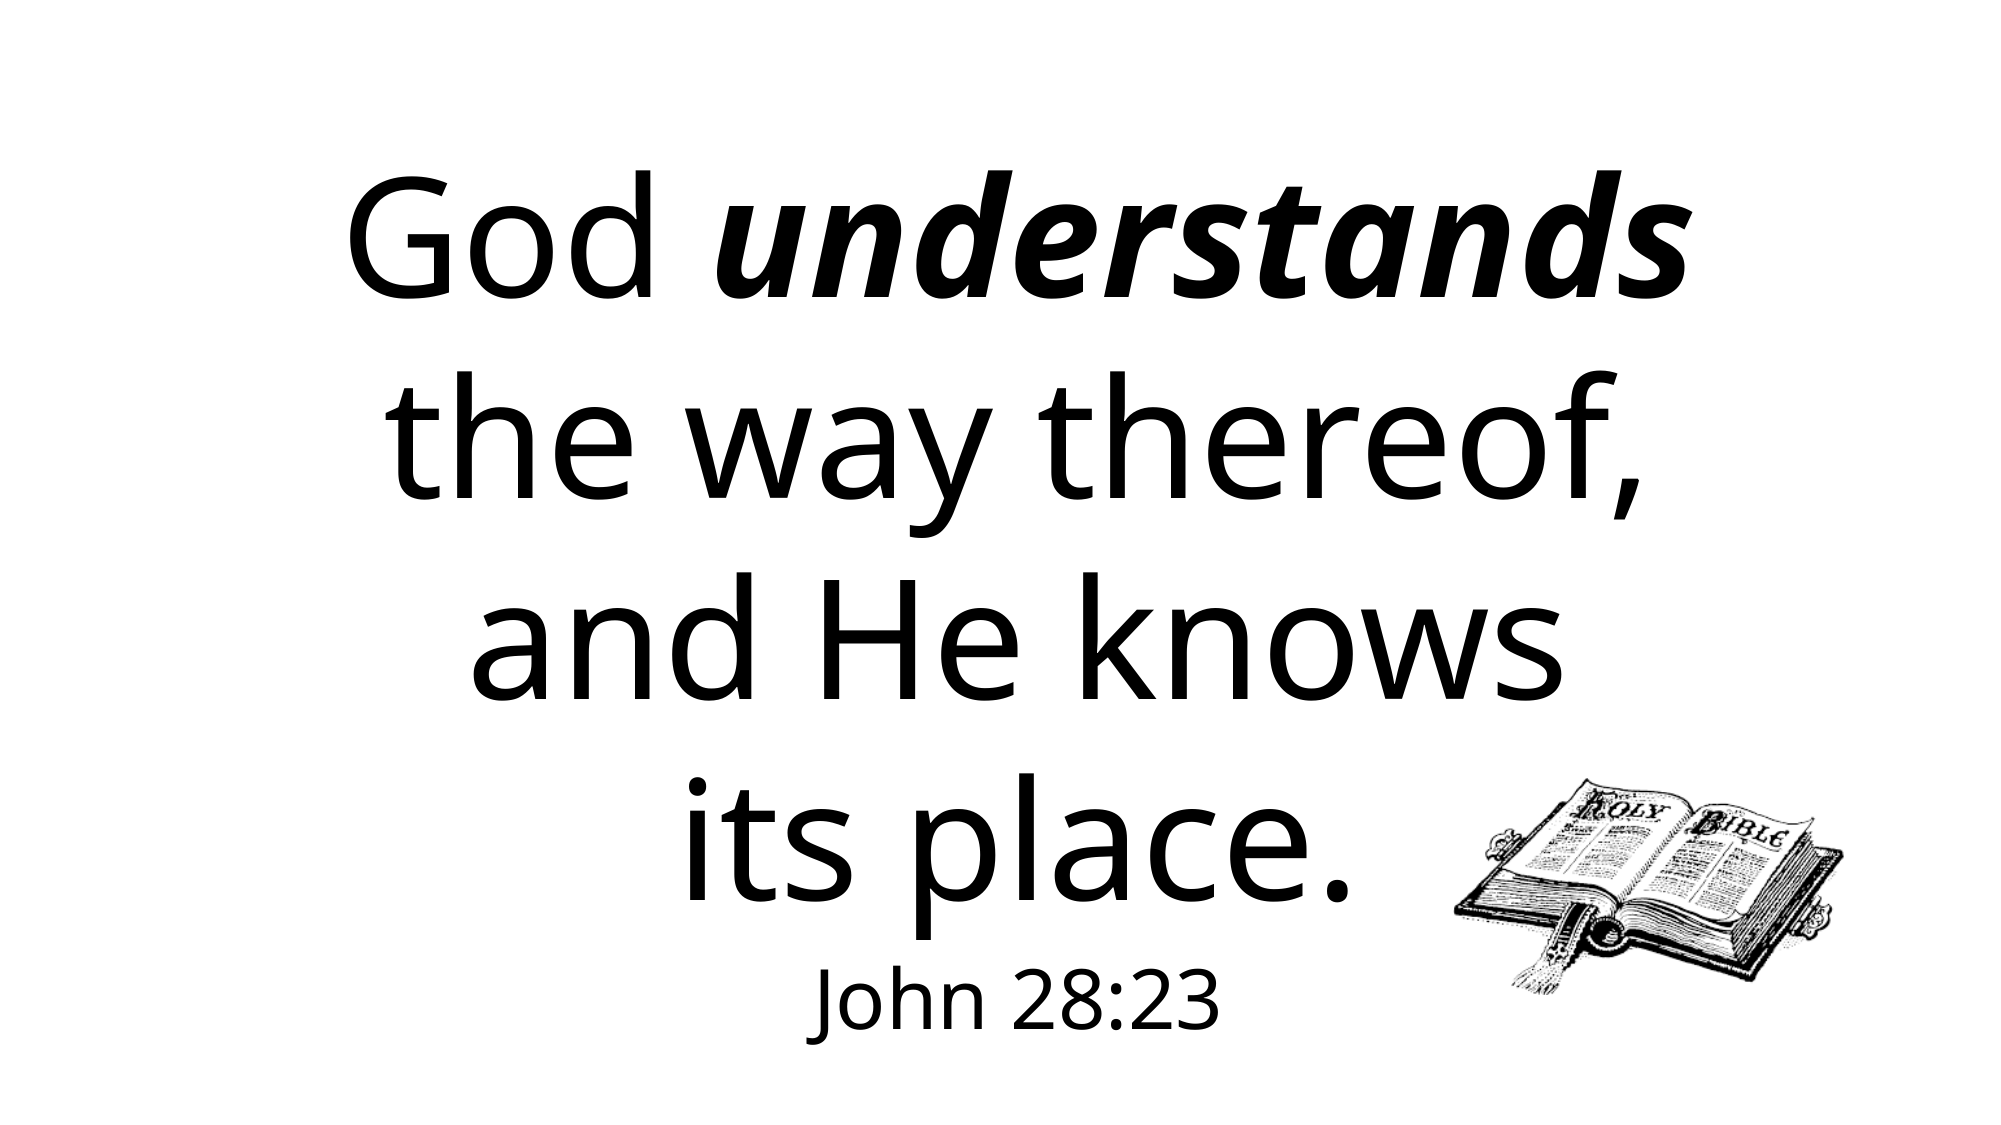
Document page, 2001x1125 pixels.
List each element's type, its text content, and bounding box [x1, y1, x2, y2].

list God understands the way thereof, and He knows its place. John 28:23 [155, 146, 1881, 1076]
picture [1453, 778, 1845, 995]
